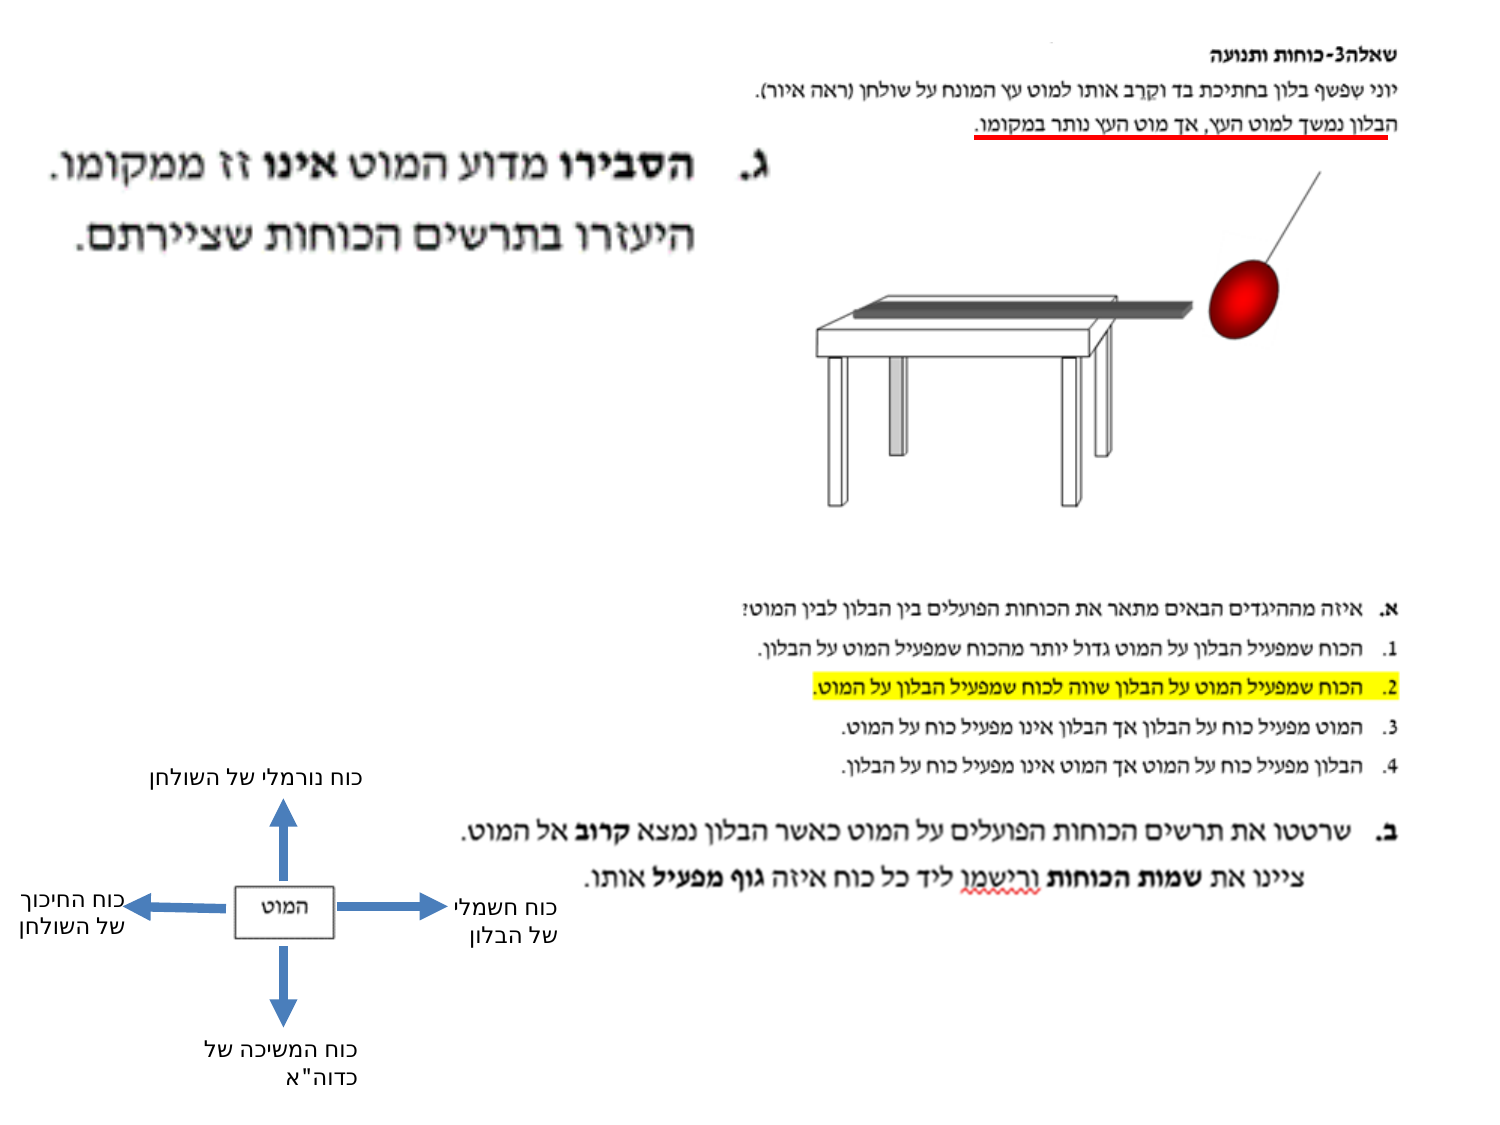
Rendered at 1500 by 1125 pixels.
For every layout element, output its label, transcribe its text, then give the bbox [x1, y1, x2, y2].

text_box כוח המשיכה של כדוה"א [122, 1027, 373, 1098]
text_box כוח נורמלי של השולחן [122, 755, 379, 798]
picture [21, 42, 1424, 788]
text_box כוח החיכוך של השולחן [0, 876, 141, 947]
picture [430, 811, 1408, 912]
text_box כוח חשמלי של הבלון [423, 916, 573, 956]
picture [204, 877, 361, 950]
